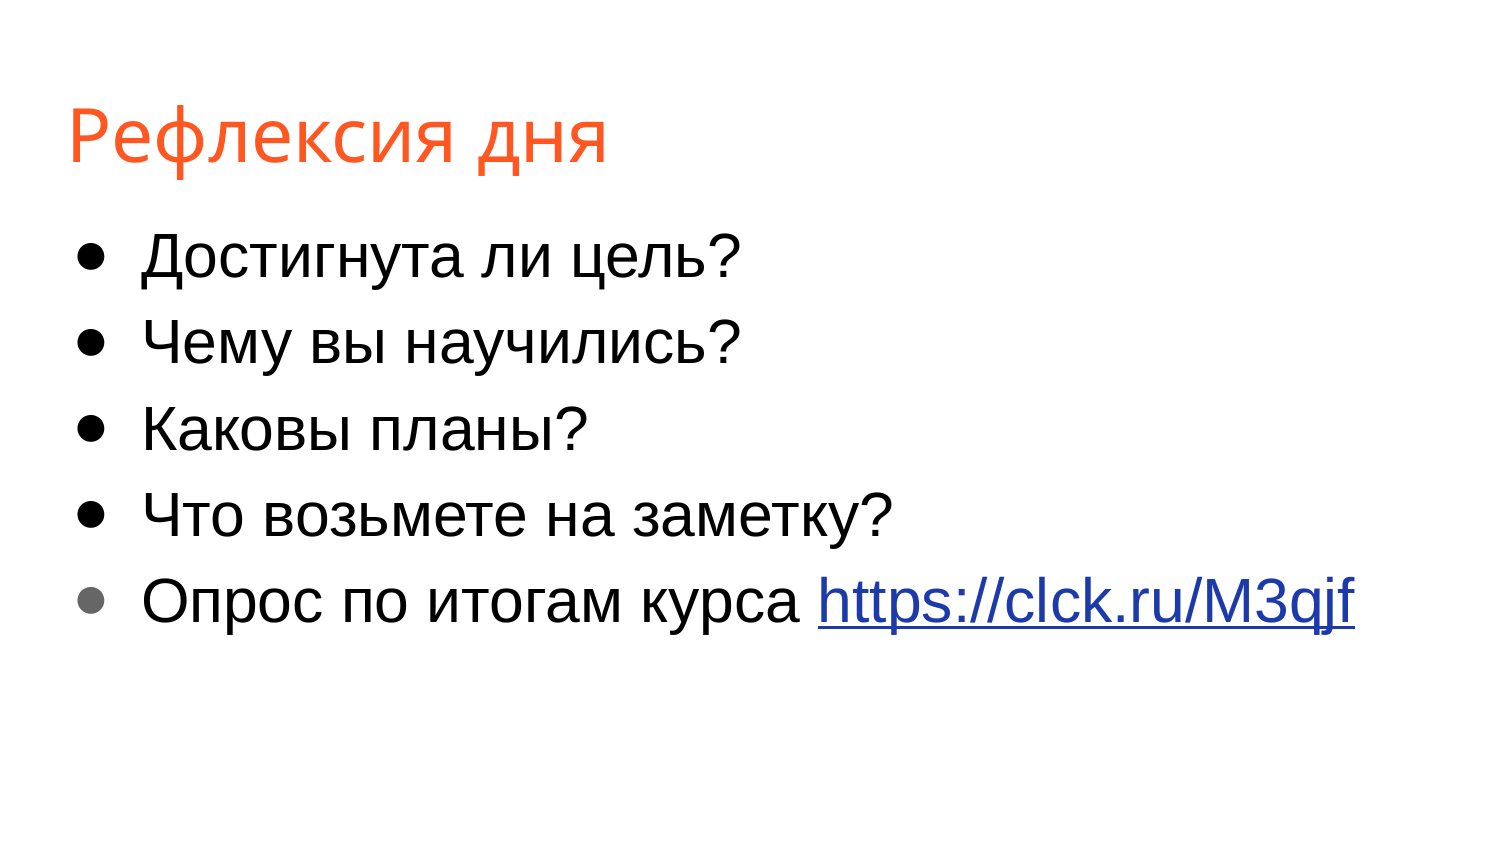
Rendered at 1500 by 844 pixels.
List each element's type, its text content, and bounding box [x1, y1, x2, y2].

list Достигнута ли цель? Чему вы научились? Каковы планы? Что возьмете на заметку? Опрос по итогам курса https://clck.ru/M3qjf [51, 189, 1449, 750]
title Рефлексия дня [51, 72, 1449, 167]
